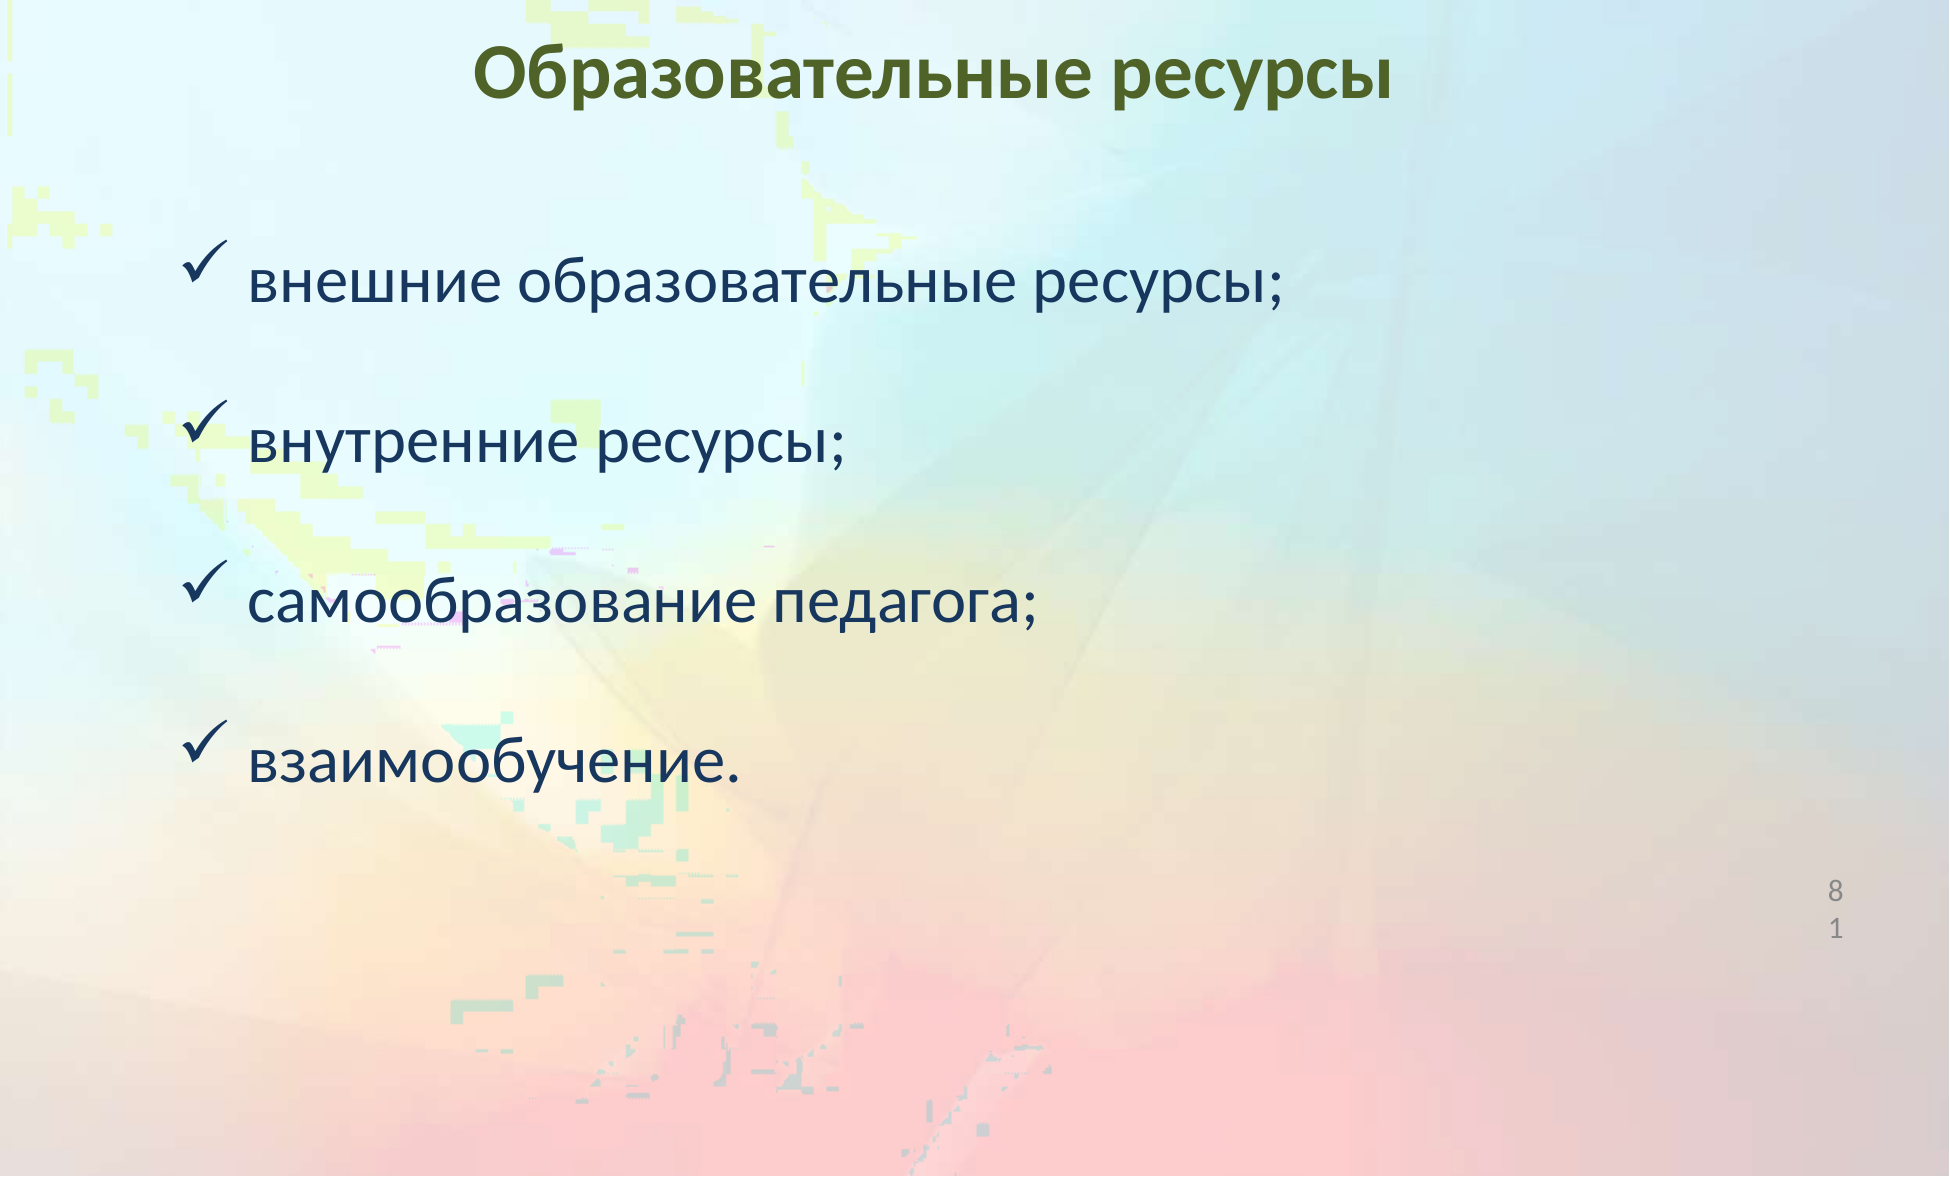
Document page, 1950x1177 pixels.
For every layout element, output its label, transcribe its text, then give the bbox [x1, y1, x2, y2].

text_box 8 1 [1825, 867, 1846, 945]
text_box внешние образовательные ресурсы; внутренние ресурсы; самообразование педагога; взаимообучение. [162, 228, 1675, 804]
picture [0, 0, 1949, 1176]
title Образовательные ресурсы [435, 17, 1567, 216]
